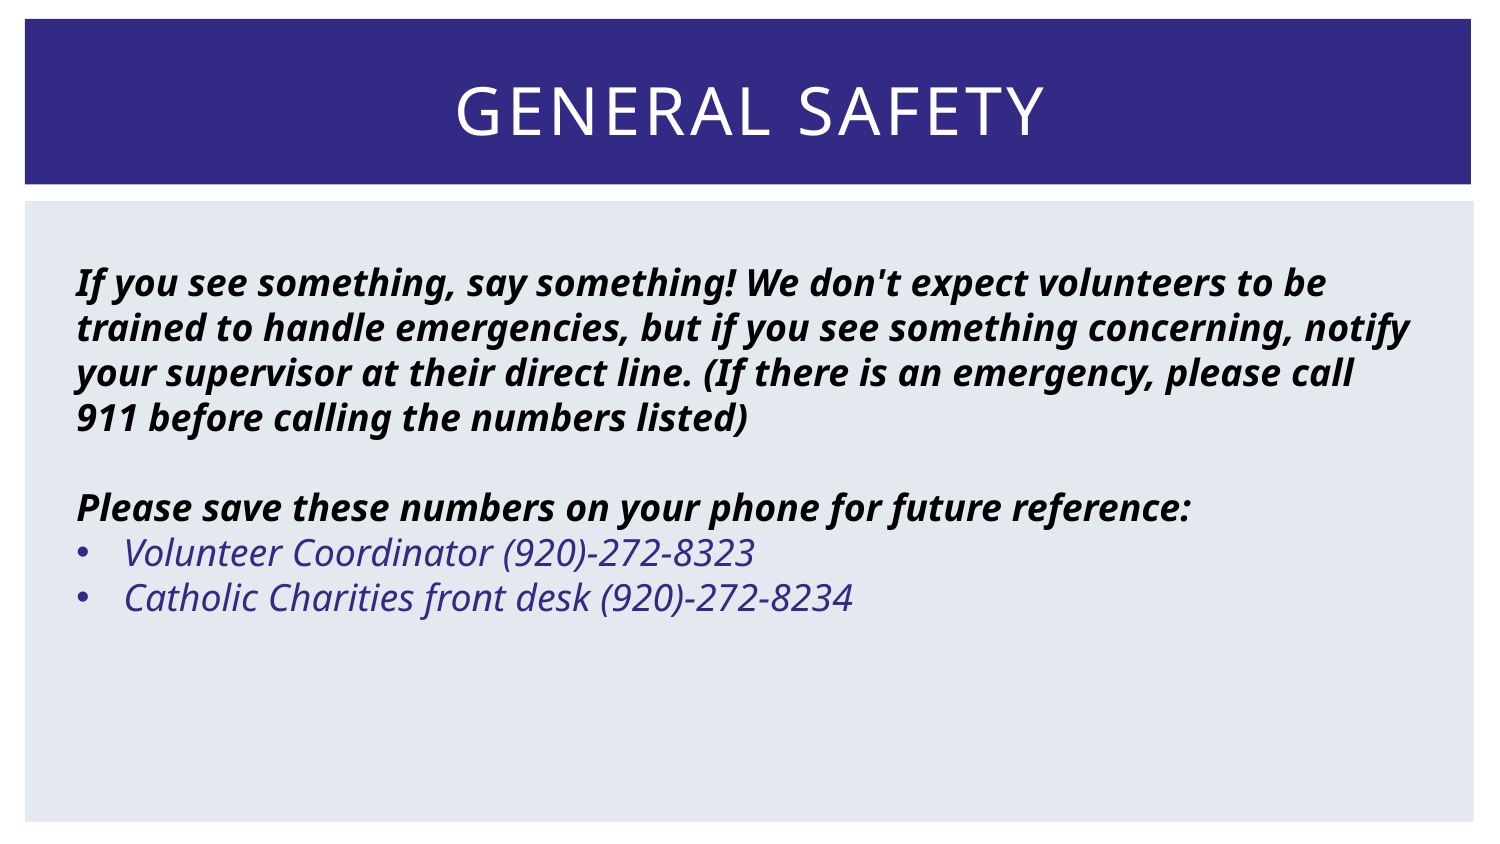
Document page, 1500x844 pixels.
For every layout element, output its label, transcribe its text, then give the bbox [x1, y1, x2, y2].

title General safety [62, 43, 1438, 174]
text_box If you see something, say something! We don't expect volunteers to be trained to handle emergencies, but if you see something concerning, notify your supervisor at their direct line. (If there is an emergency, please call 911 before calling the numbers listed) Please save these numbers on your phone for future reference: Volunteer Coordinator (920)-272-8323 Catholic Charities front desk (920)-272-8234 [61, 251, 1439, 717]
